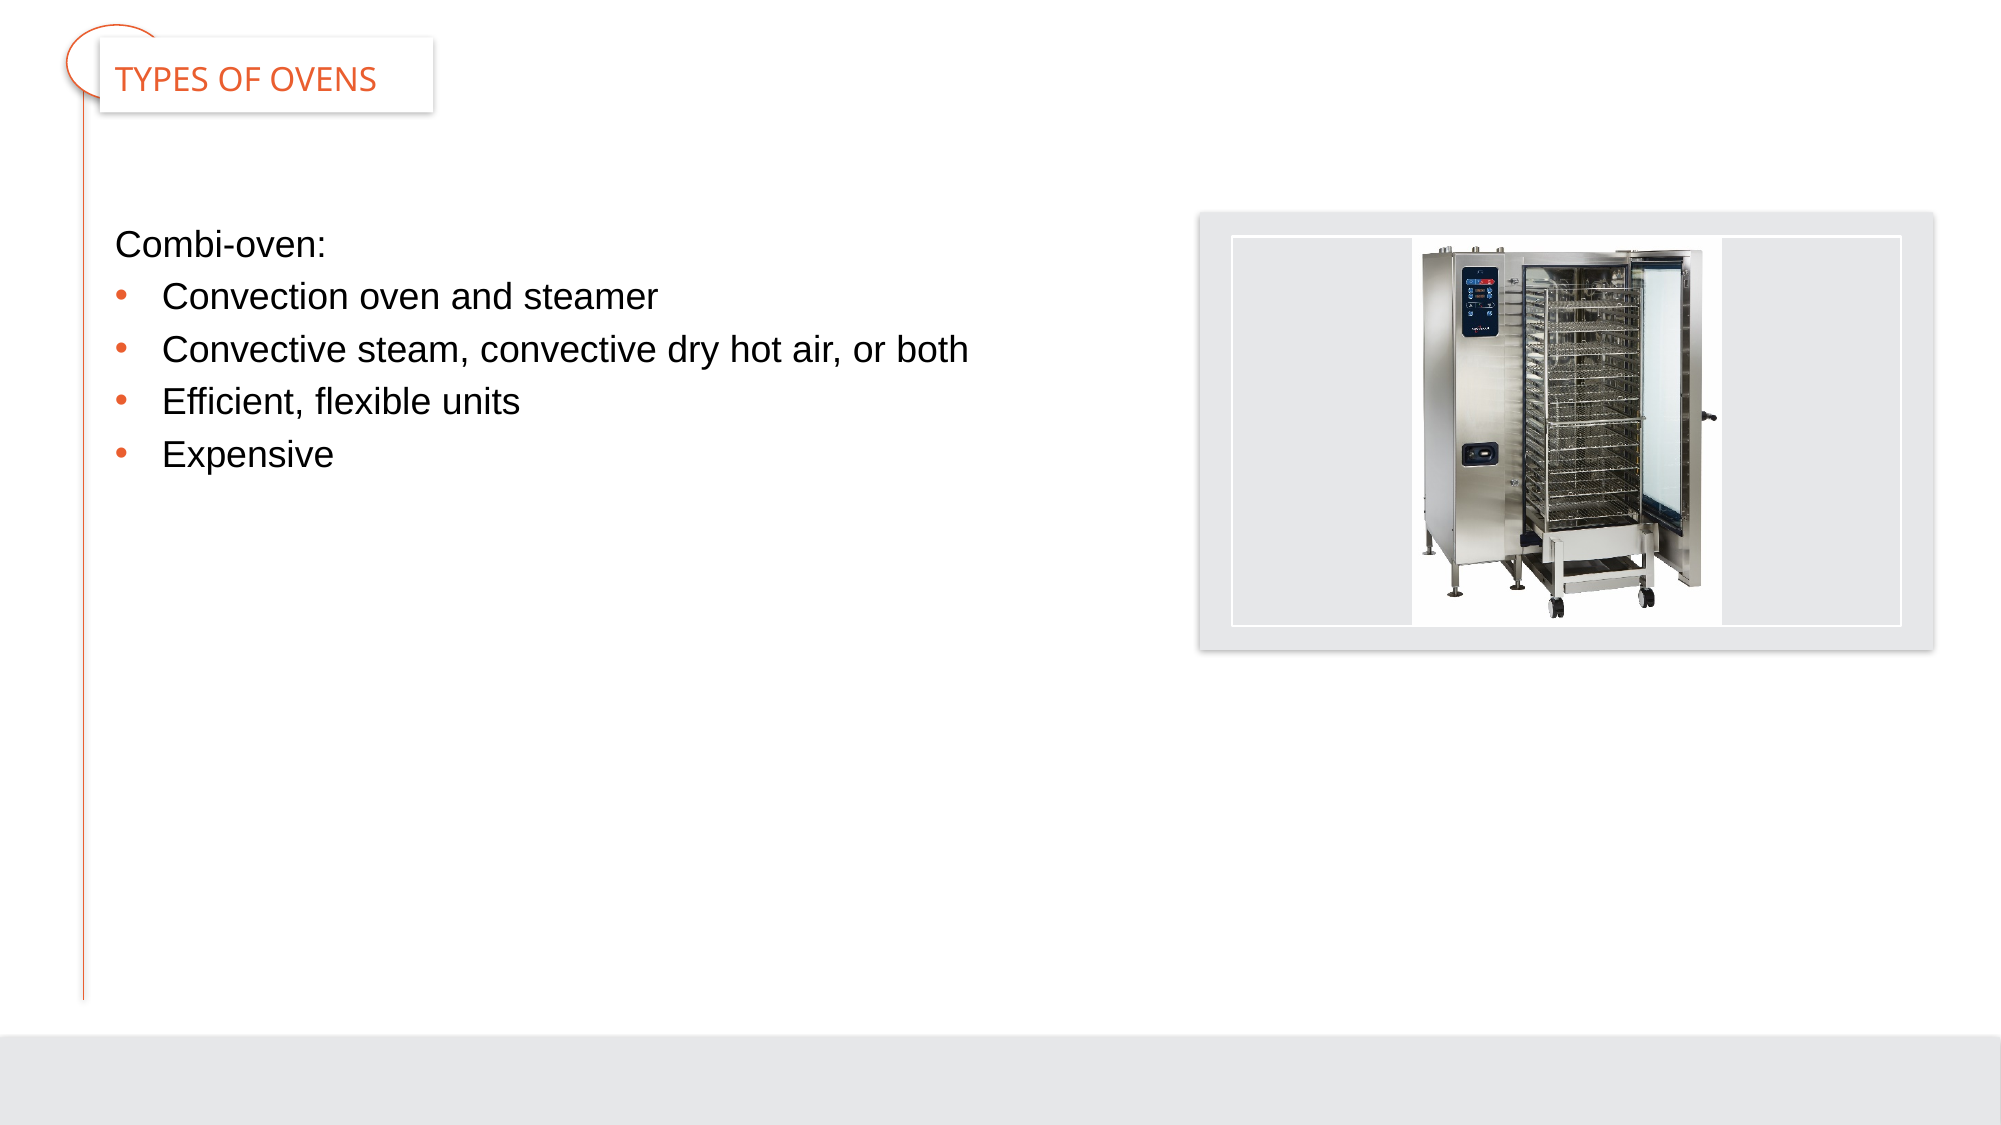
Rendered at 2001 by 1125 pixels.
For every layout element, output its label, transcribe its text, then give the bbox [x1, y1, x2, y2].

title Types of Ovens [99, 45, 1900, 125]
list Combi-oven: Convection oven and steamer Convective steam, convective dry hot air, or both Efficient, flexible units Expensive [99, 212, 1167, 1000]
picture [1233, 237, 1901, 626]
